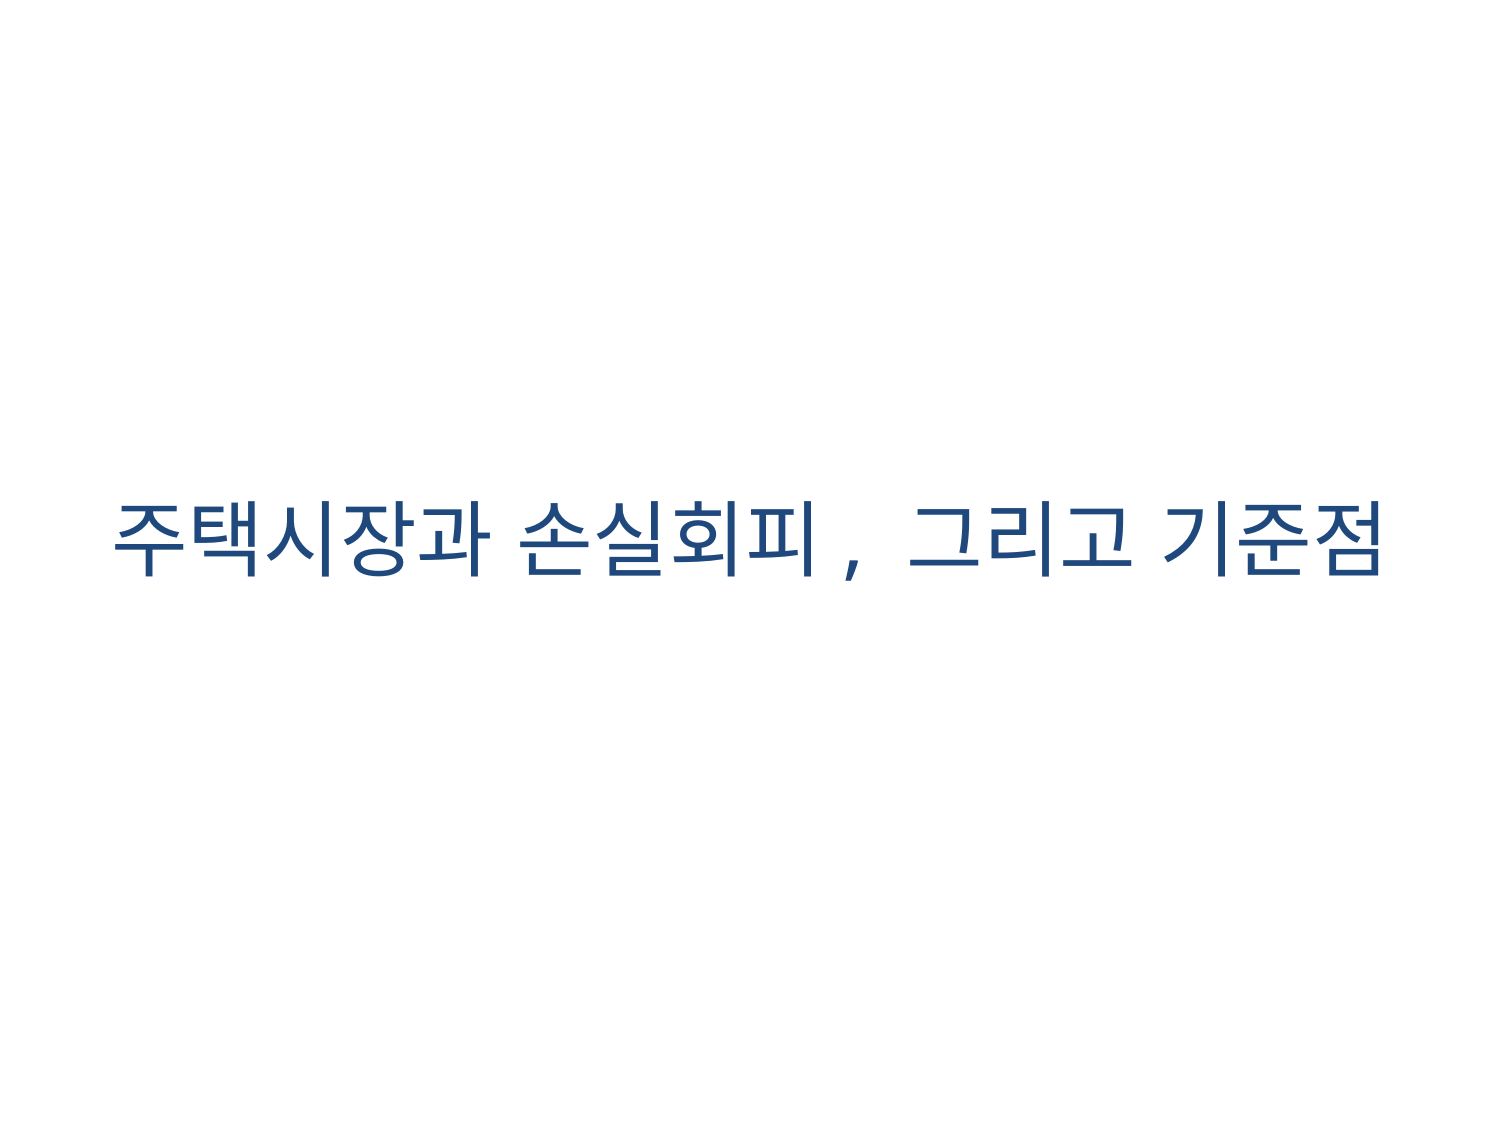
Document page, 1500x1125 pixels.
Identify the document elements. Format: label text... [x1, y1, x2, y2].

text_box 주택시장과 손실회피, 그리고 기준점 [96, 479, 1404, 595]
